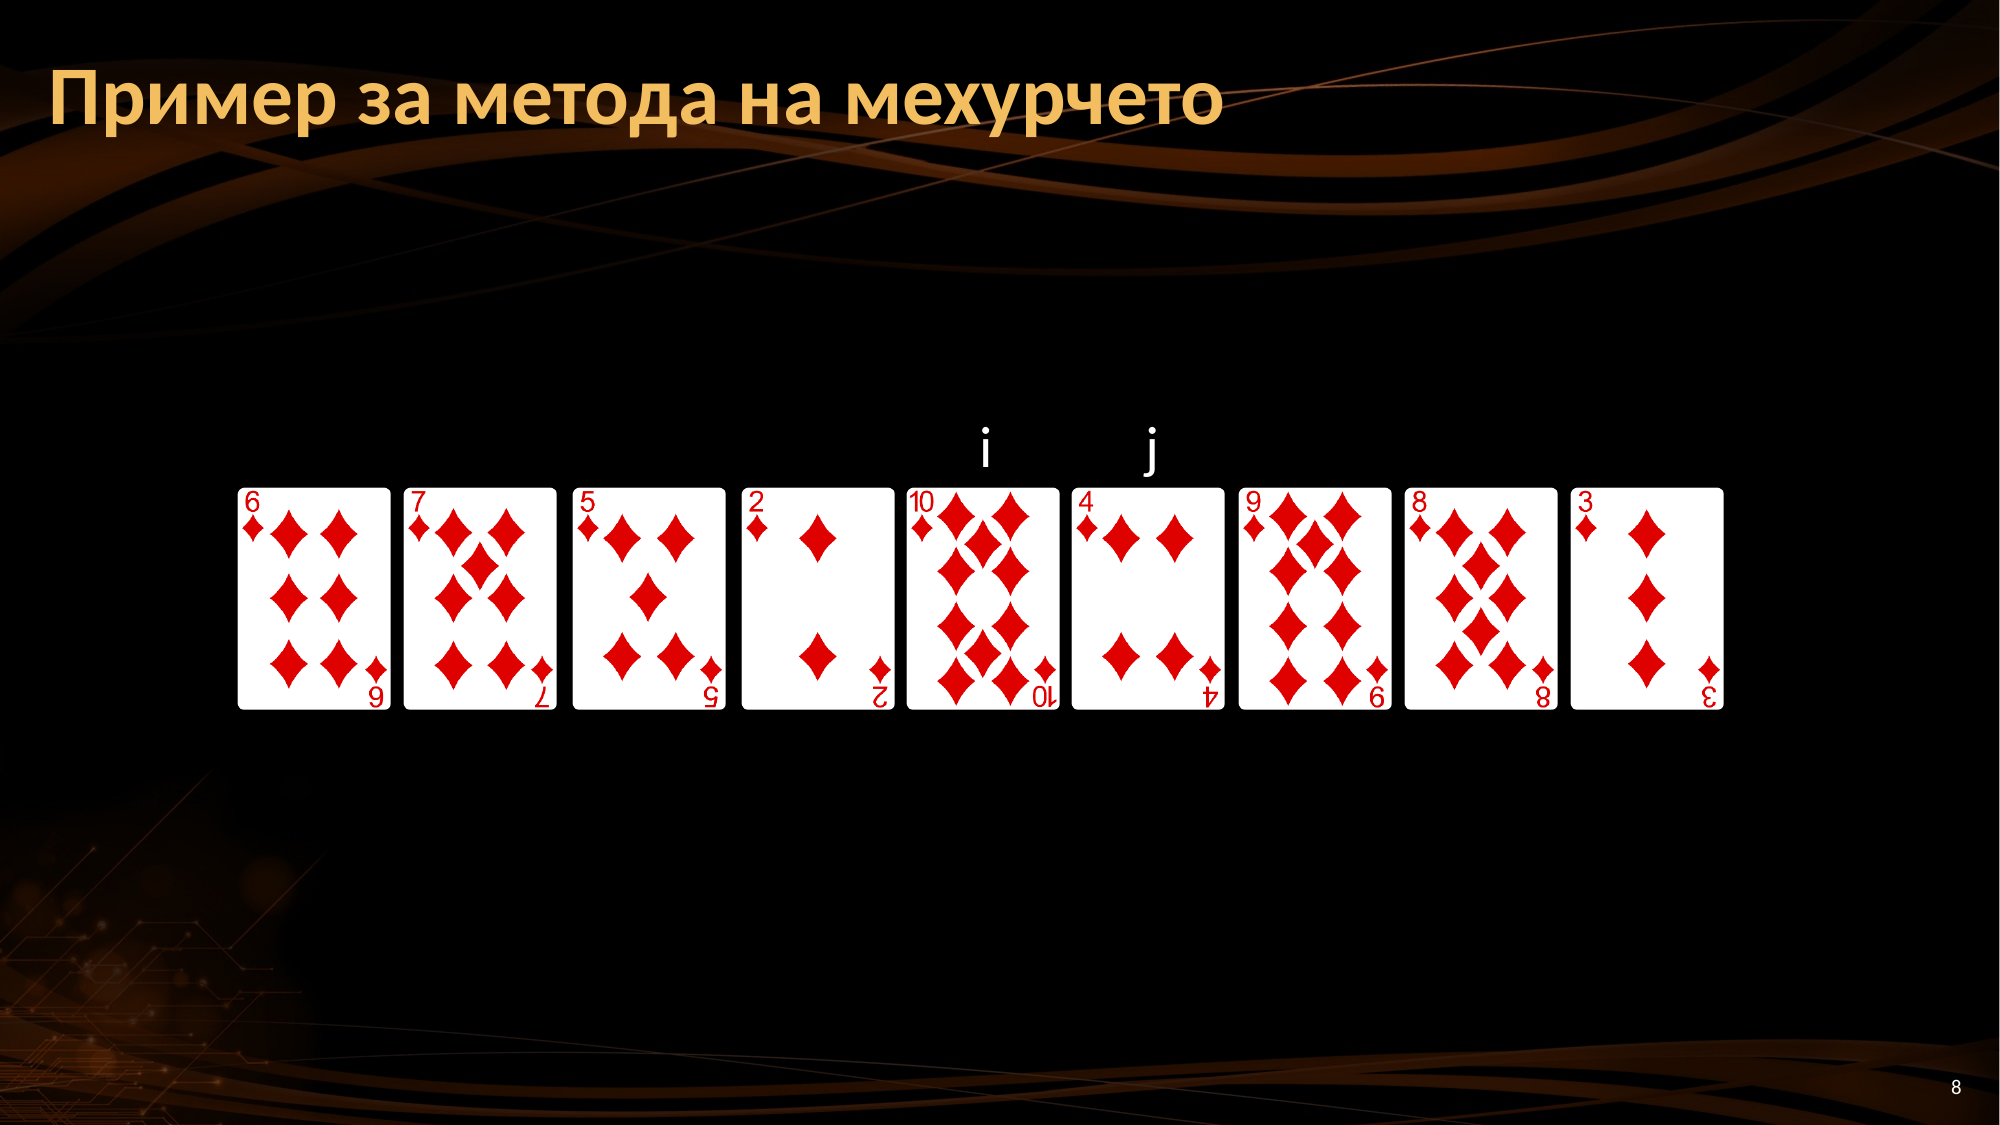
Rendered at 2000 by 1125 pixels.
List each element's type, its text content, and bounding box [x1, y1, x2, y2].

text_box i [964, 401, 1008, 487]
slide_number 8 [1897, 1070, 1968, 1103]
text_box j [1130, 401, 1175, 487]
picture [0, 0, 2000, 1125]
title Пример за метода на мехурчето [30, 6, 1968, 189]
